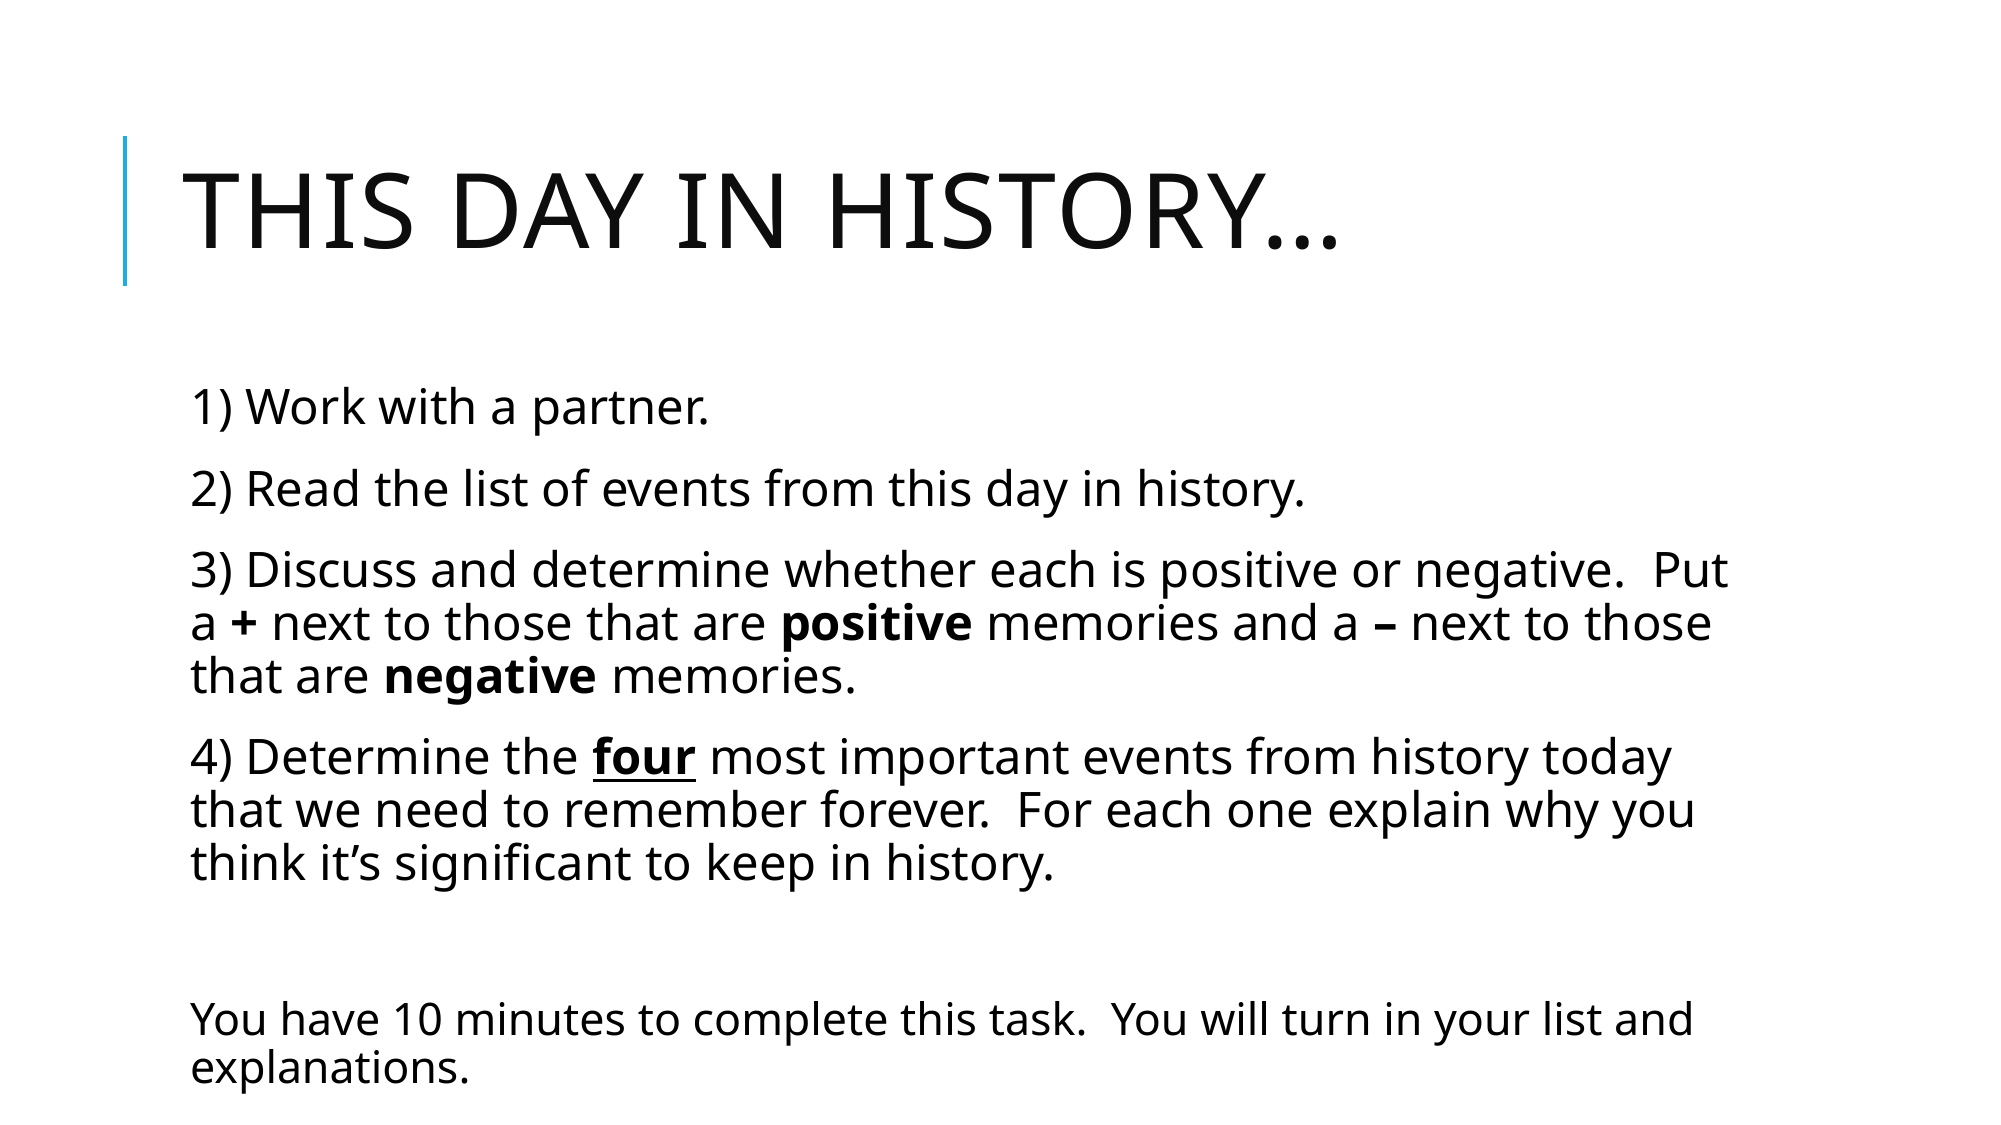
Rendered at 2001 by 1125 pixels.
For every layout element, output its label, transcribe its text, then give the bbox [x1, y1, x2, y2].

title This day in history… [168, 96, 1763, 342]
list 1) Work with a partner. 2) Read the list of events from this day in history. 3) Discuss and determine whether each is positive or negative. Put a + next to those that are positive memories and a – next to those that are negative memories. 4) Determine the four most important events from history today that we need to remember forever. For each one explain why you think it’s significant to keep in history. You have 10 minutes to complete this task. You will turn in your list and explanations. [168, 375, 1763, 1104]
